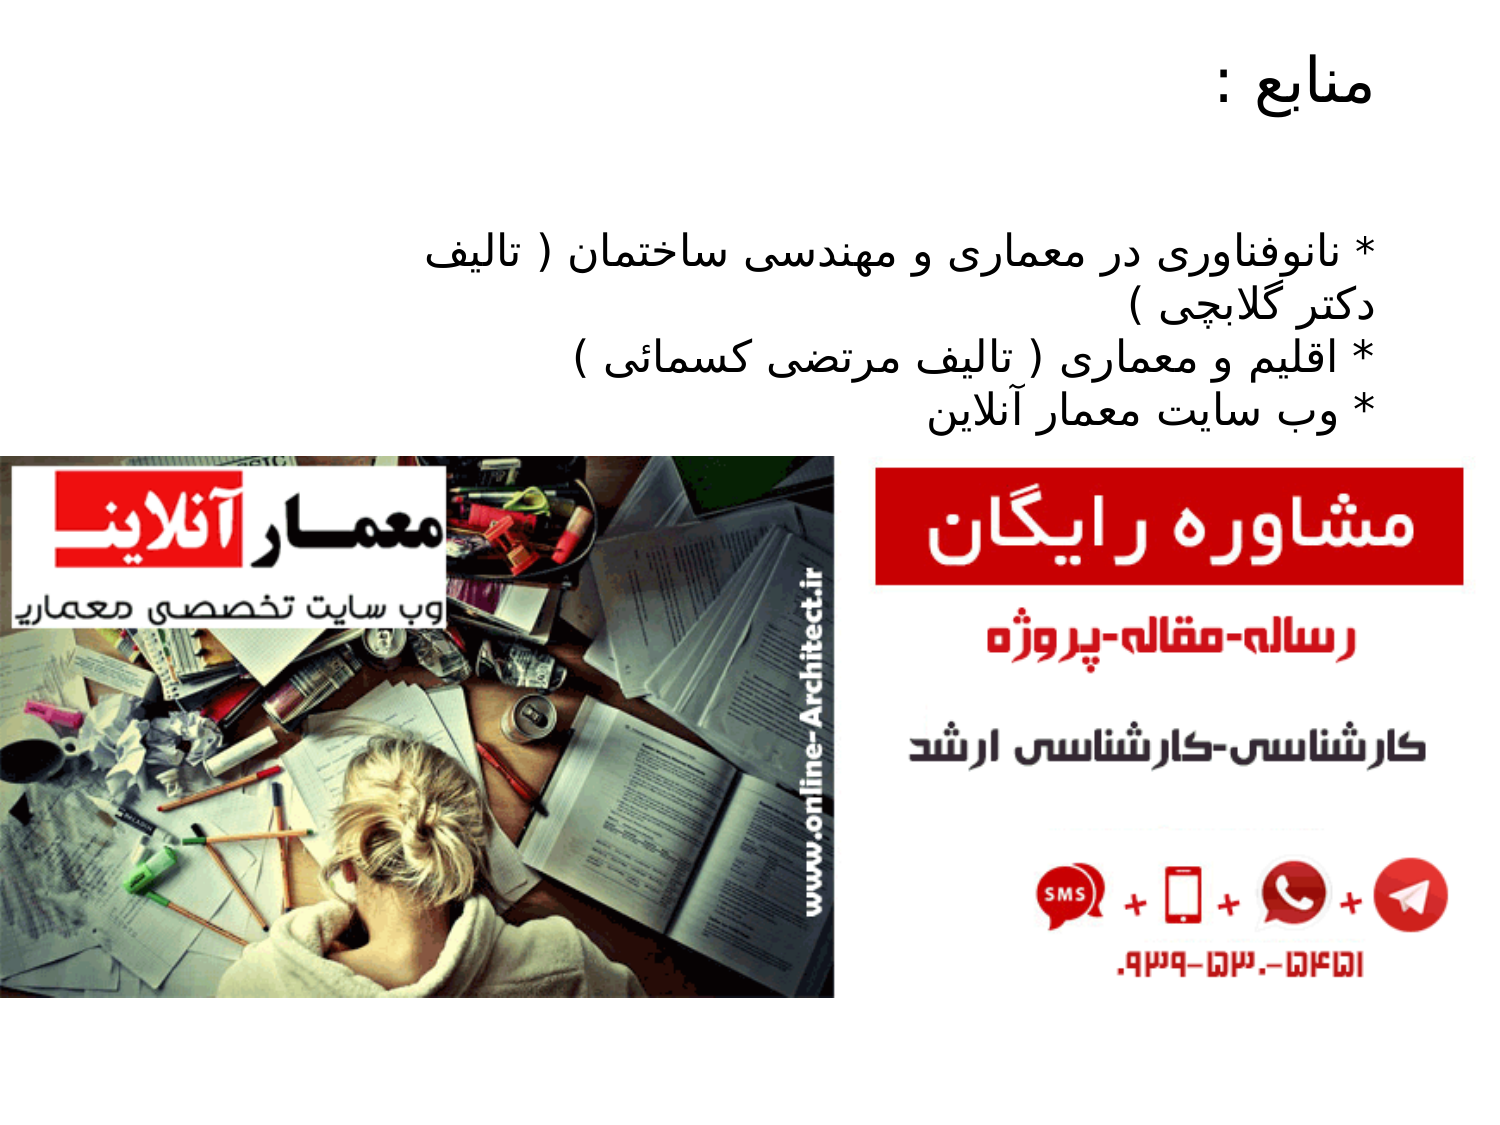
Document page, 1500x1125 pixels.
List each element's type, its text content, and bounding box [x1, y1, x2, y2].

title منابع : * نانوفناوری در معماری و مهندسی ساختمان ( تالیف دکتر گلابچی ) * اقلیم و معماری ( تالیف مرتضی کسمائی ) * وب سایت معمار آنلاین [324, 30, 1392, 454]
picture [0, 455, 1500, 998]
